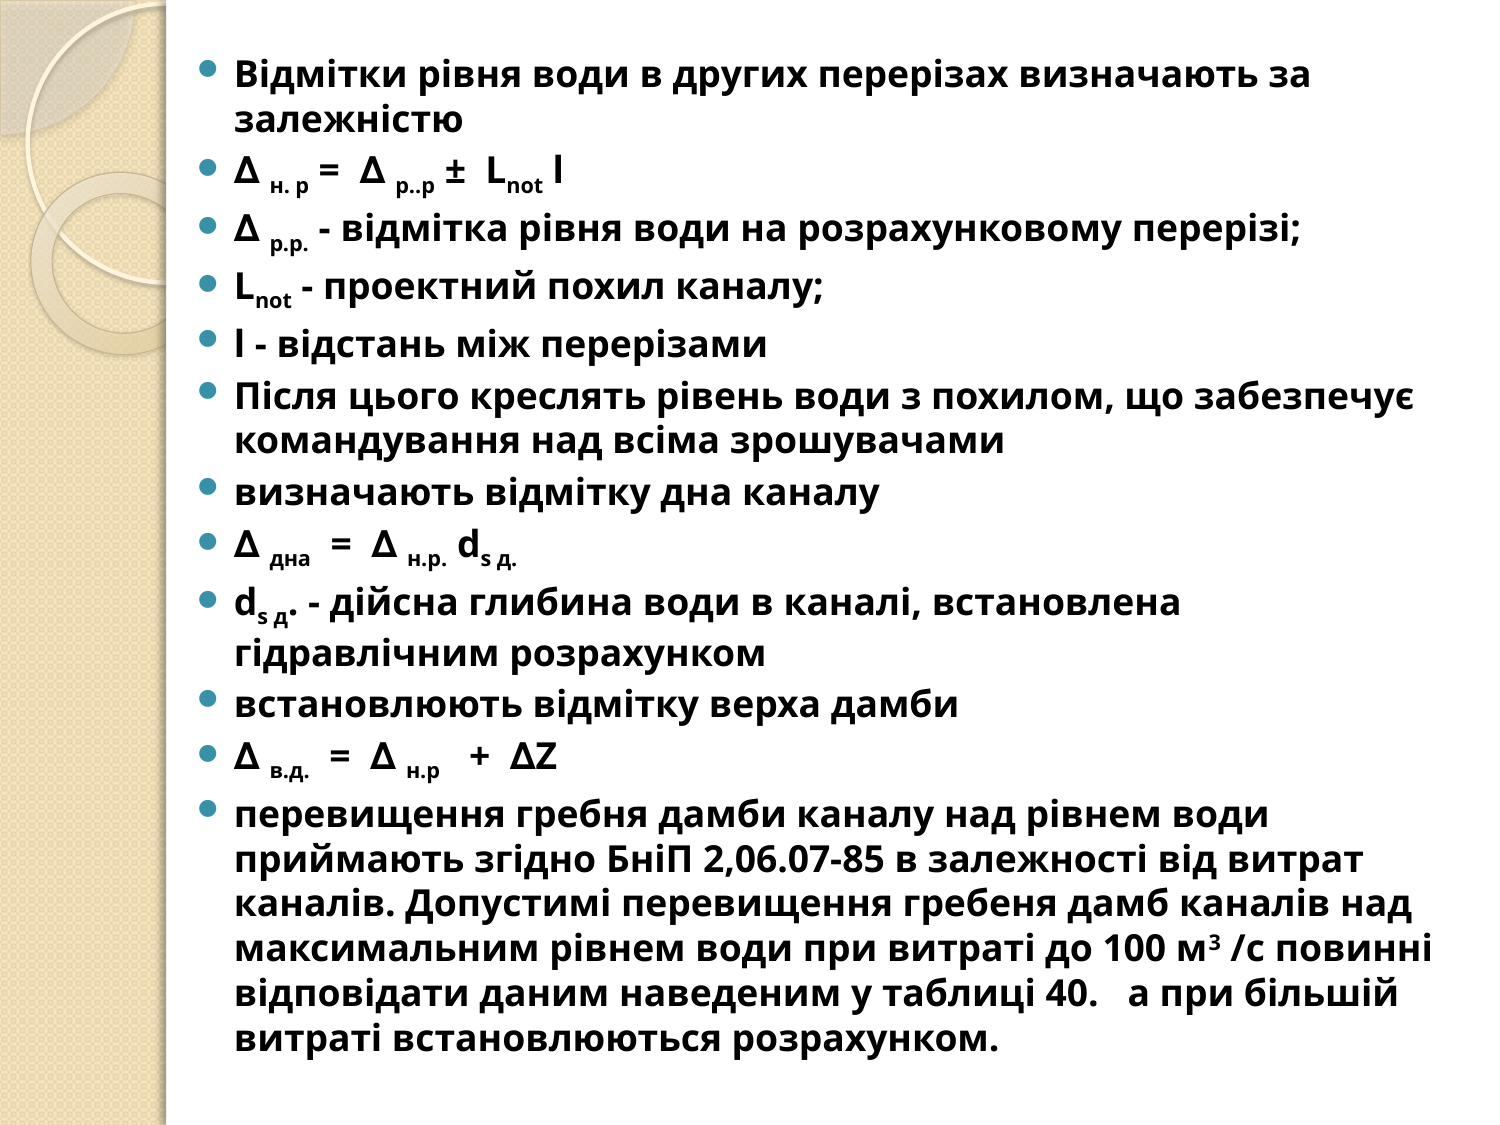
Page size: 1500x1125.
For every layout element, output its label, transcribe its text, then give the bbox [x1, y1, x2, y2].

list Відмітки рівня води в других перерізах визначають за залежністю ∆ н. р = ∆ р..р ± Lnot l ∆ р.р. - відмітка рівня води на розрахунковому перерізі; Lnot - проектний похил каналу; l - відстань між перерізами Після цього креслять рівень води з похилом, що забезпечує командування над всіма зрошувачами визначають відмітку дна каналу ∆ дна = ∆ н.р. ds д. ds д. - дійсна глибина води в каналі, встановлена гідравлічним розрахунком встановлюють відмітку верха дамби ∆ в.д. = ∆ н.р + ∆Z перевищення гребня дамби каналу над рівнем води приймають згідно БніП 2,06.07-85 в залежності від витрат каналів. Допустимі перевищення гребеня дамб каналів над максимальним рівнем води при витраті до 100 м3 /с повинні відповідати даним наведеним у таблиці 40. а при більшій витраті встановлюються розрахунком. [171, 42, 1466, 1083]
